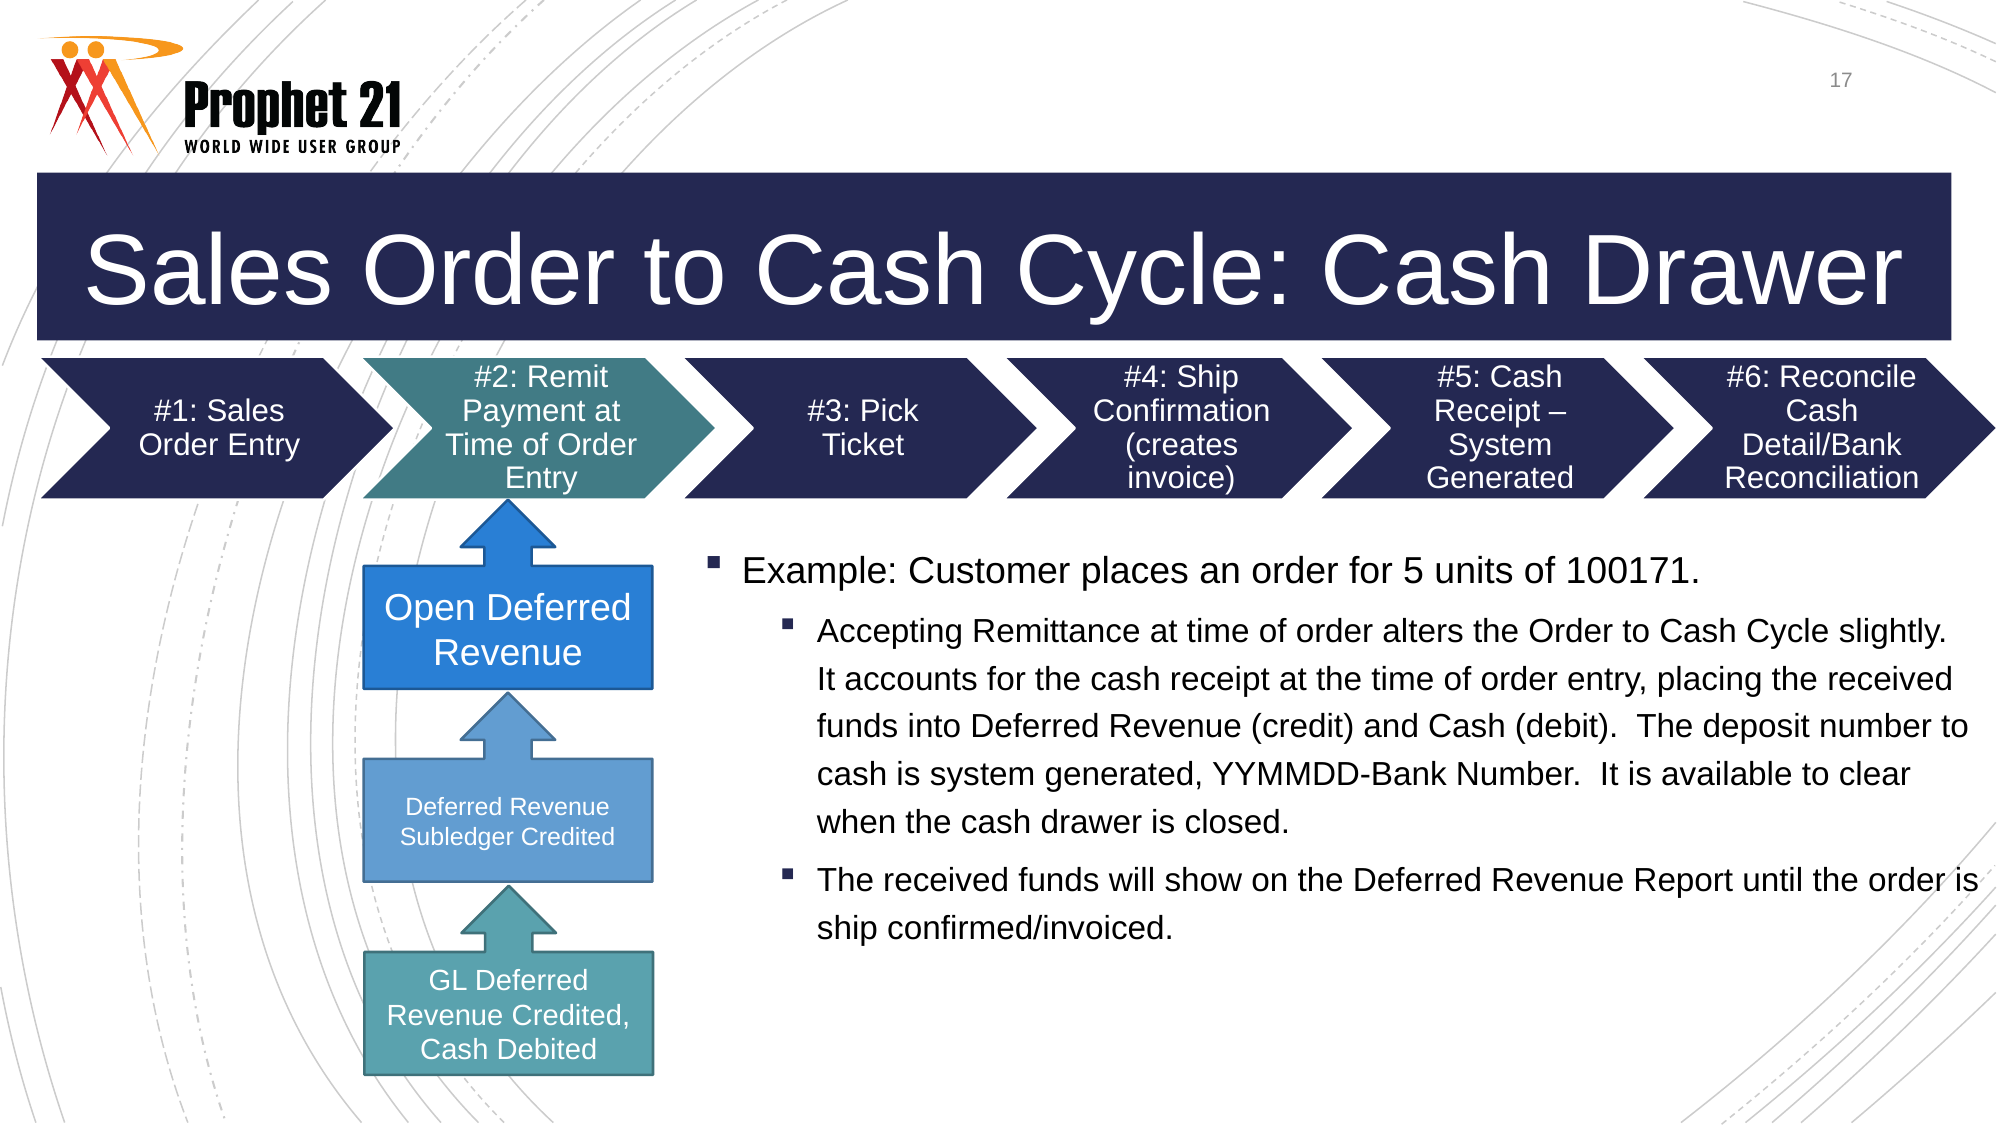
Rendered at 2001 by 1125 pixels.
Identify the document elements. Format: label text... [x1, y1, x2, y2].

list Sales Order to Cash Cycle: Cash Drawer [37, 172, 1952, 326]
text_box Deferred Revenue Subledger Credited [362, 691, 654, 883]
text_box Example: Customer places an order for 5 units of 100171. Accepting Remittance at time of order alters the Order to Cash Cycle slightly. It accounts for the cash receipt at the time of order entry, placing the received funds into Deferred Revenue (credit) and Cash (debit). The deposit number to cash is system generated, YYMMDD-Bank Number. It is available to clear when the cash drawer is closed. The received funds will show on the Deferred Revenue Report until the order is ship confirmed/invoiced. [689, 529, 2000, 1100]
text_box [36, 326, 1999, 530]
slide_number 17 [1717, 52, 1868, 105]
picture [37, 36, 400, 156]
text_box GL Deferred Revenue Credited, Cash Debited [363, 884, 655, 1077]
text_box Open Deferred Revenue [362, 530, 654, 691]
